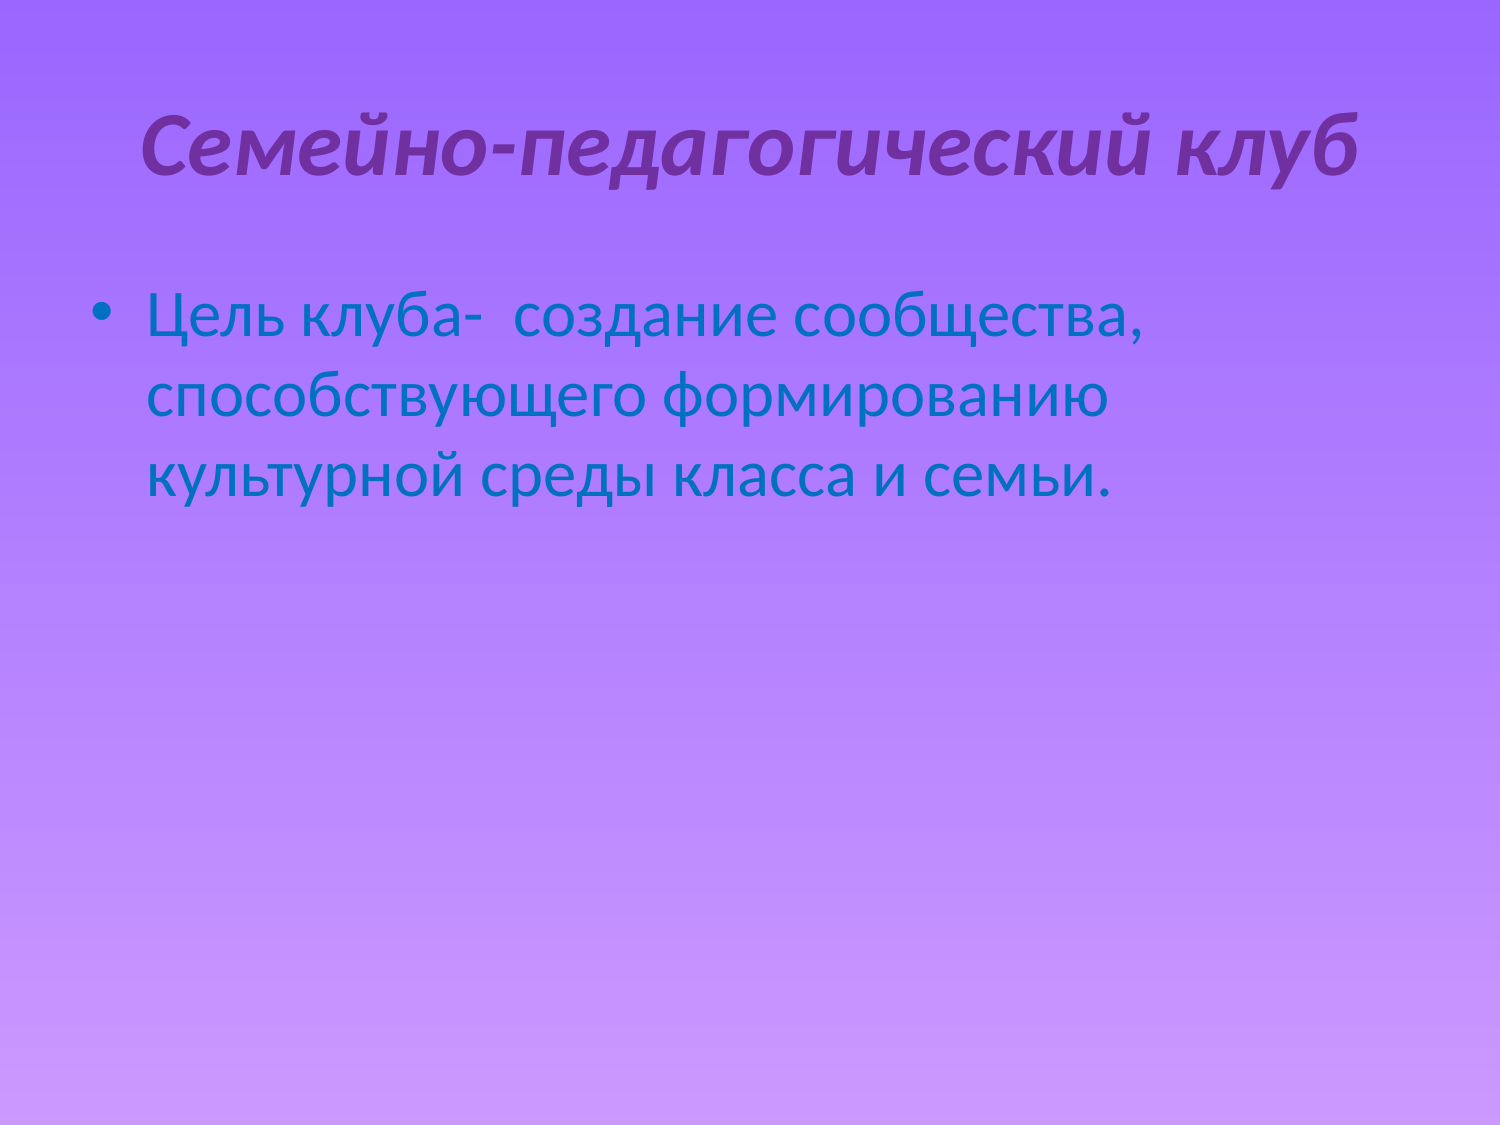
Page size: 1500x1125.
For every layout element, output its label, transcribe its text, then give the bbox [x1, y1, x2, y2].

title Семейно-педагогический клуб [75, 45, 1425, 233]
list Цель клуба- создание сообщества, способствующего формированию культурной среды класса и семьи. [75, 262, 1425, 1005]
